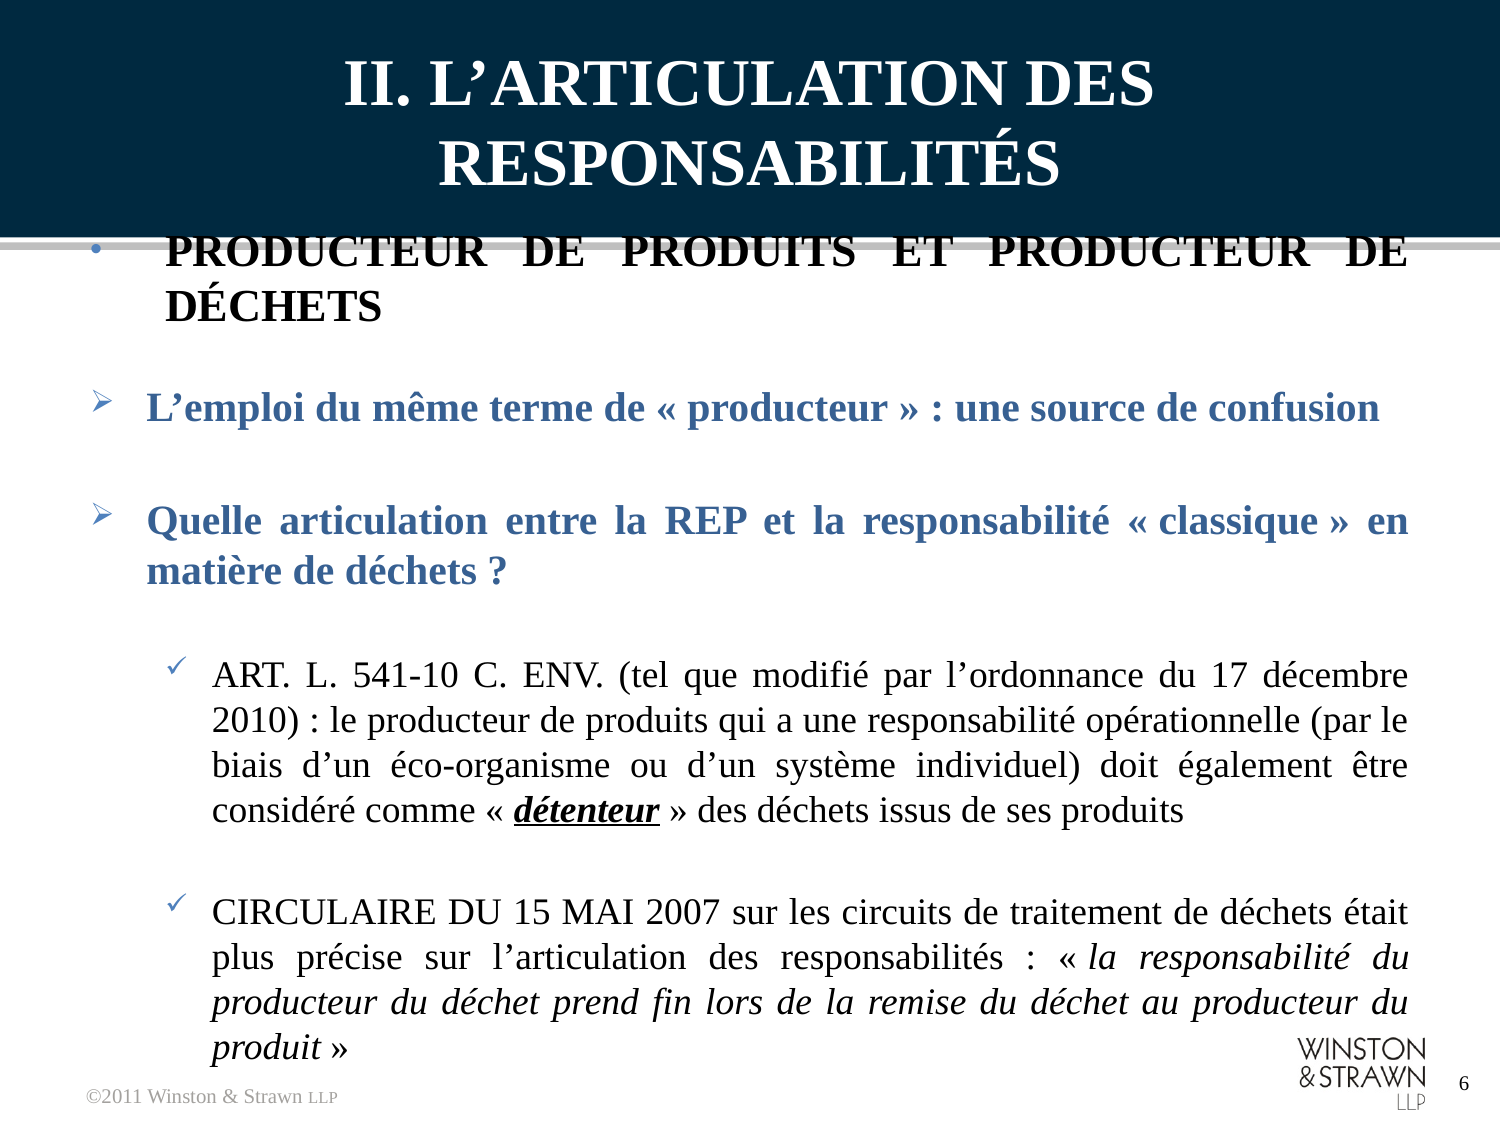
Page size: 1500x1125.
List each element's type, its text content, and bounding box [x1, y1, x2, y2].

title II. L’articulation des responsabilités [74, 24, 1426, 213]
list Producteur de produits et producteur de déchets L’emploi du même terme de « producteur » : une source de confusion Quelle articulation entre la REP et la responsabilité « classique » en matière de déchets ? Art. L. 541-10 C. Env. (tel que modifié par l’ordonnance du 17 décembre 2010) : le producteur de produits qui a une responsabilité opérationnelle (par le biais d’un éco-organisme ou d’un système individuel) doit également être considéré comme « détenteur » des déchets issus de ses produits Circulaire du 15 mai 2007 sur les circuits de traitement de déchets était plus précise sur l’articulation des responsabilités : « la responsabilité du producteur du déchet prend fin lors de la remise du déchet au producteur du produit » [74, 262, 1426, 1026]
picture [1297, 1037, 1425, 1110]
